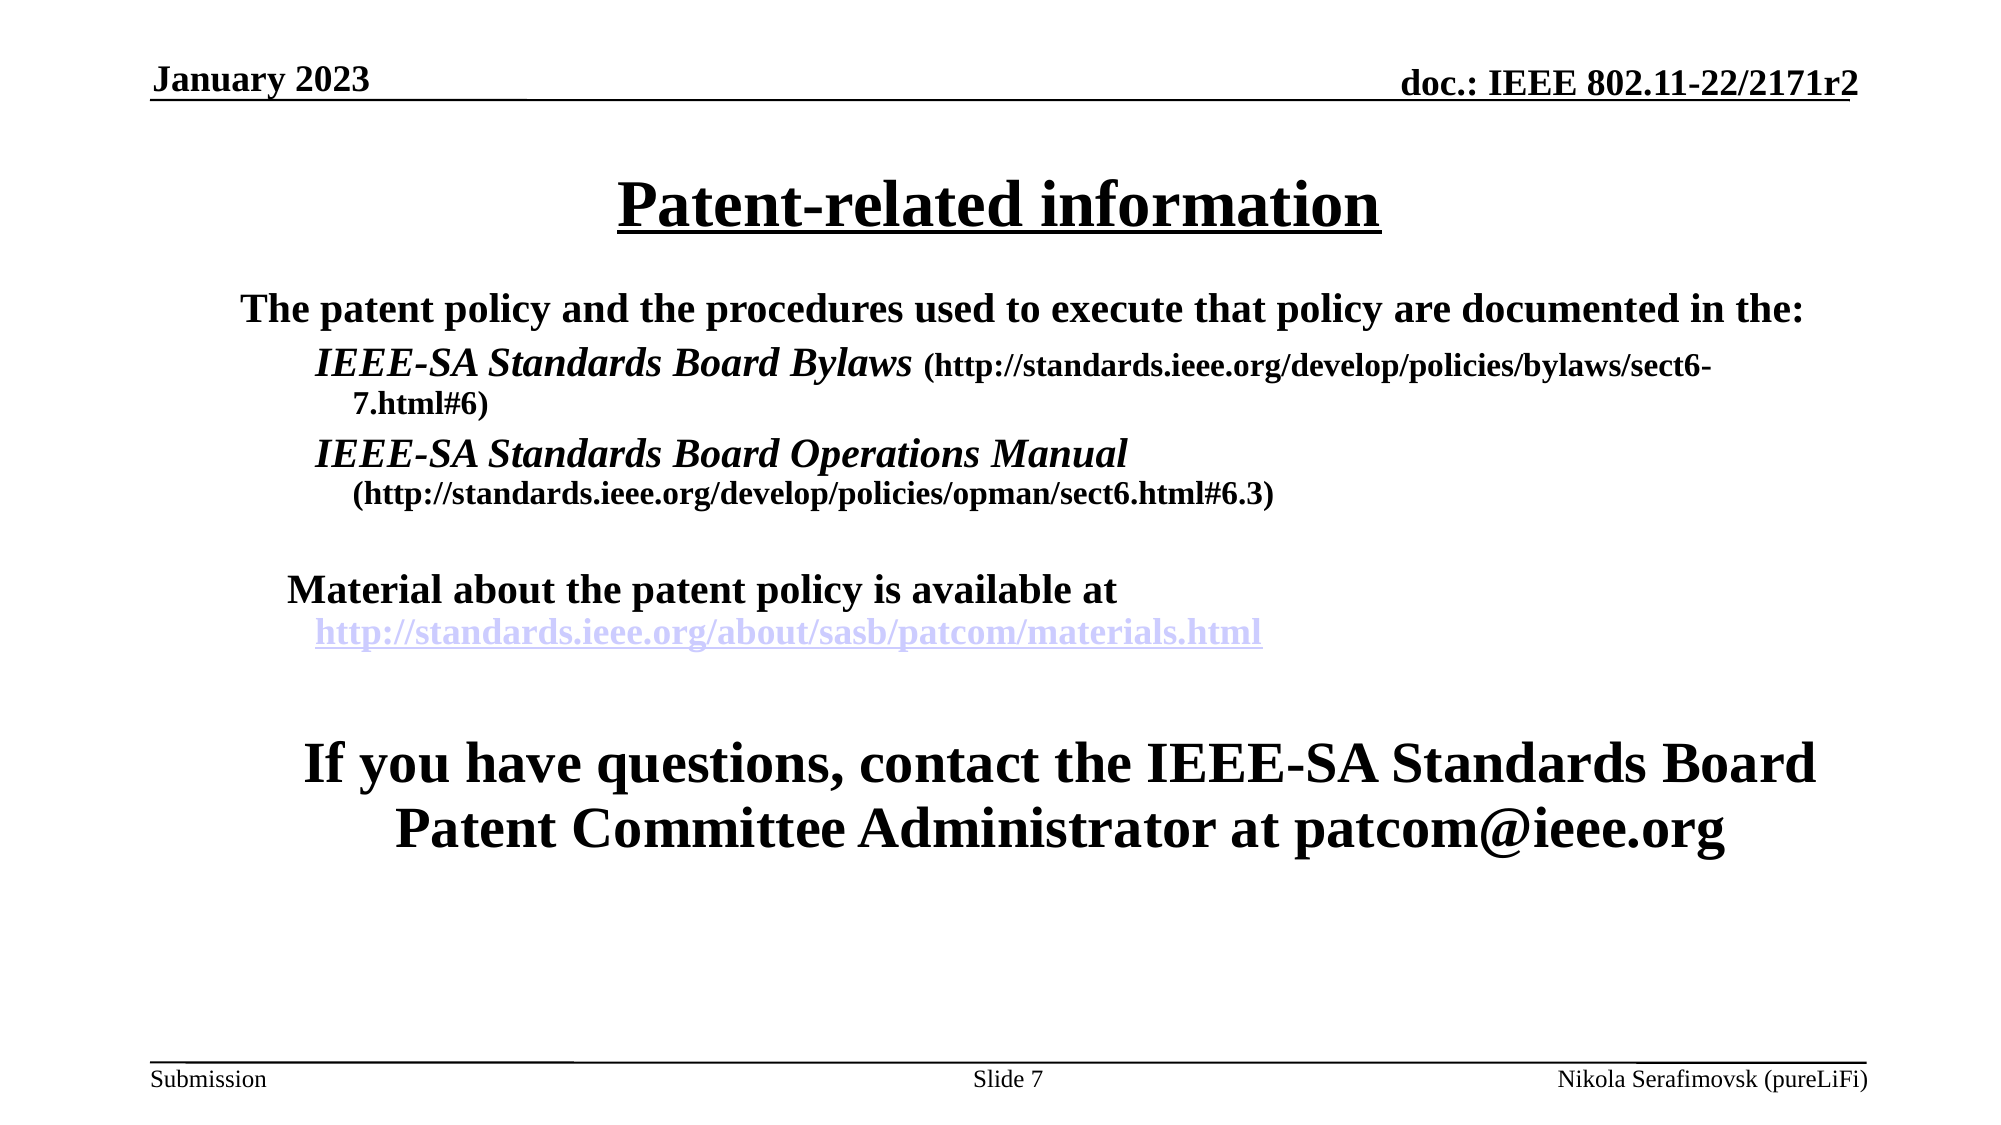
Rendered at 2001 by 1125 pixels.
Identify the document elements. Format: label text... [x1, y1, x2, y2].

footer Nikola Serafimovsk (pureLiFi) [1171, 1061, 1869, 1093]
title Patent-related information [149, 112, 1850, 278]
list The patent policy and the procedures used to execute that policy are documented in the: IEEE-SA Standards Board Bylaws (http://standards.ieee.org/develop/policies/bylaws/sect6-7.html#6) IEEE-SA Standards Board Operations Manual (http://standards.ieee.org/develop/policies/opman/sect6.html#6.3) Material about the patent policy is available at http://standards.ieee.org/about/sasb/patcom/materials.html If you have questions, contact the IEEE-SA Standards Board Patent Committee Administrator at patcom@ieee.org [149, 278, 1850, 954]
slide_number Slide 7 [950, 1061, 1067, 1123]
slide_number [152, 54, 563, 100]
